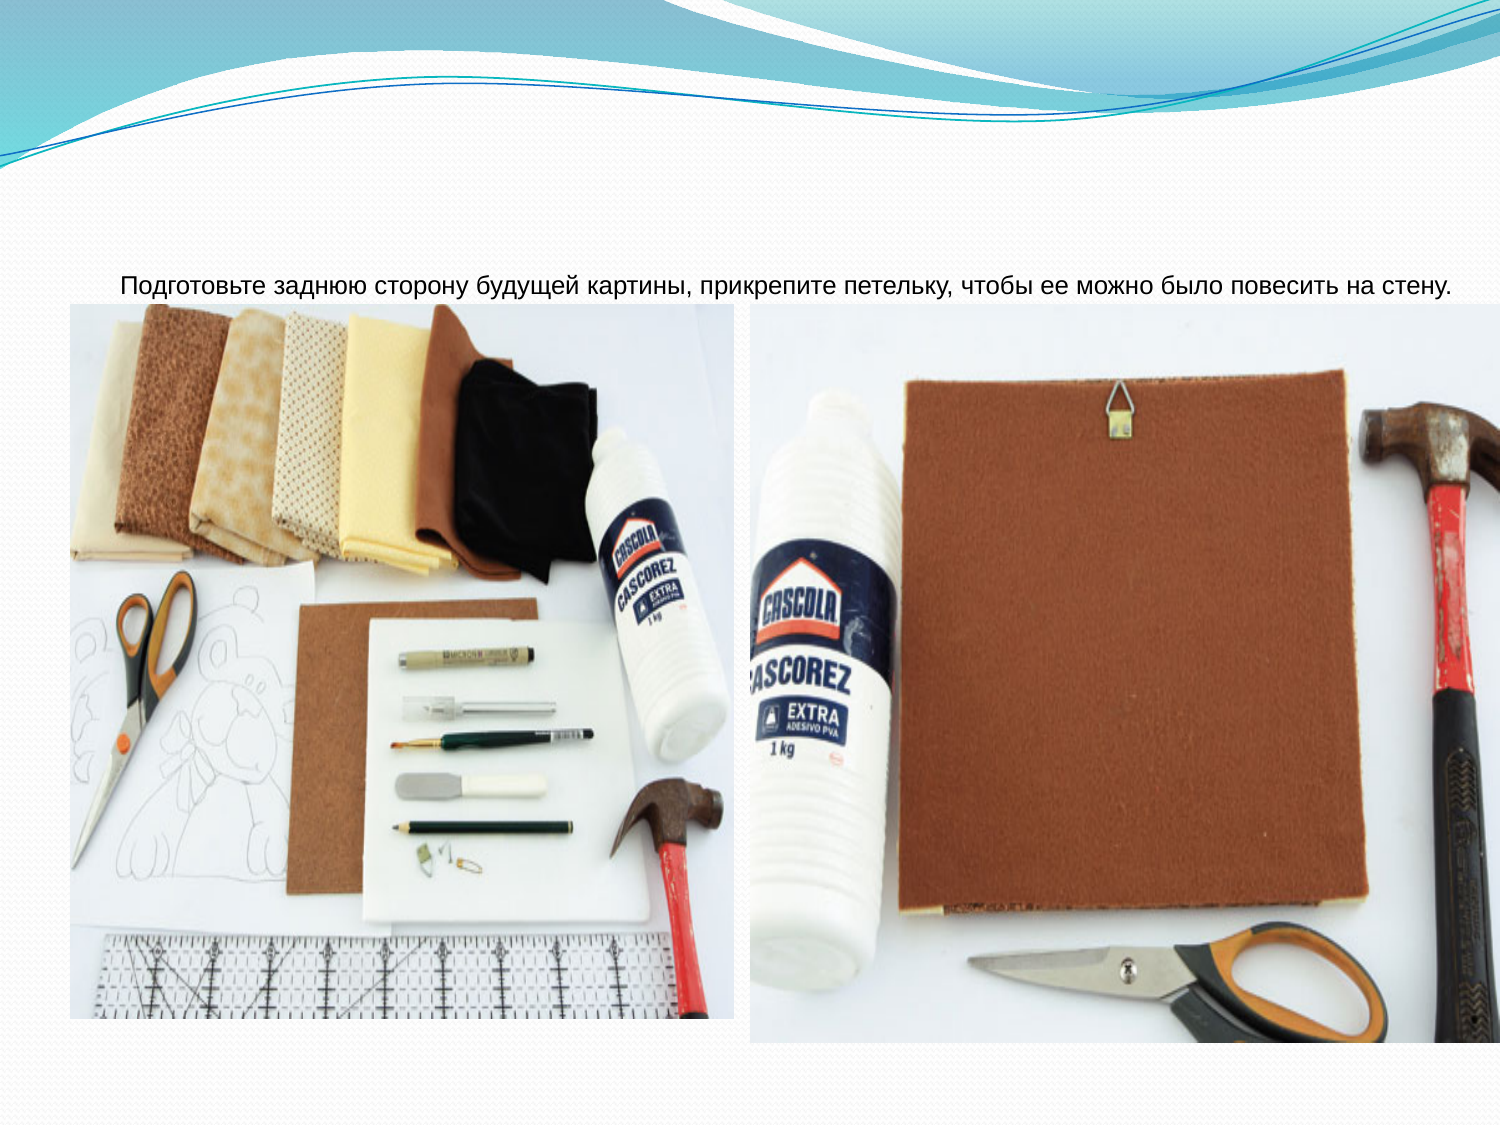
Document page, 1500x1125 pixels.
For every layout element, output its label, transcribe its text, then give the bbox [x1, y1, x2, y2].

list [70, 304, 734, 1020]
picture [749, 304, 1500, 1044]
title Подготовьте заднюю сторону будущей картины, прикрепите петельку, чтобы ее можно было повесить на стену. [105, 117, 1456, 305]
